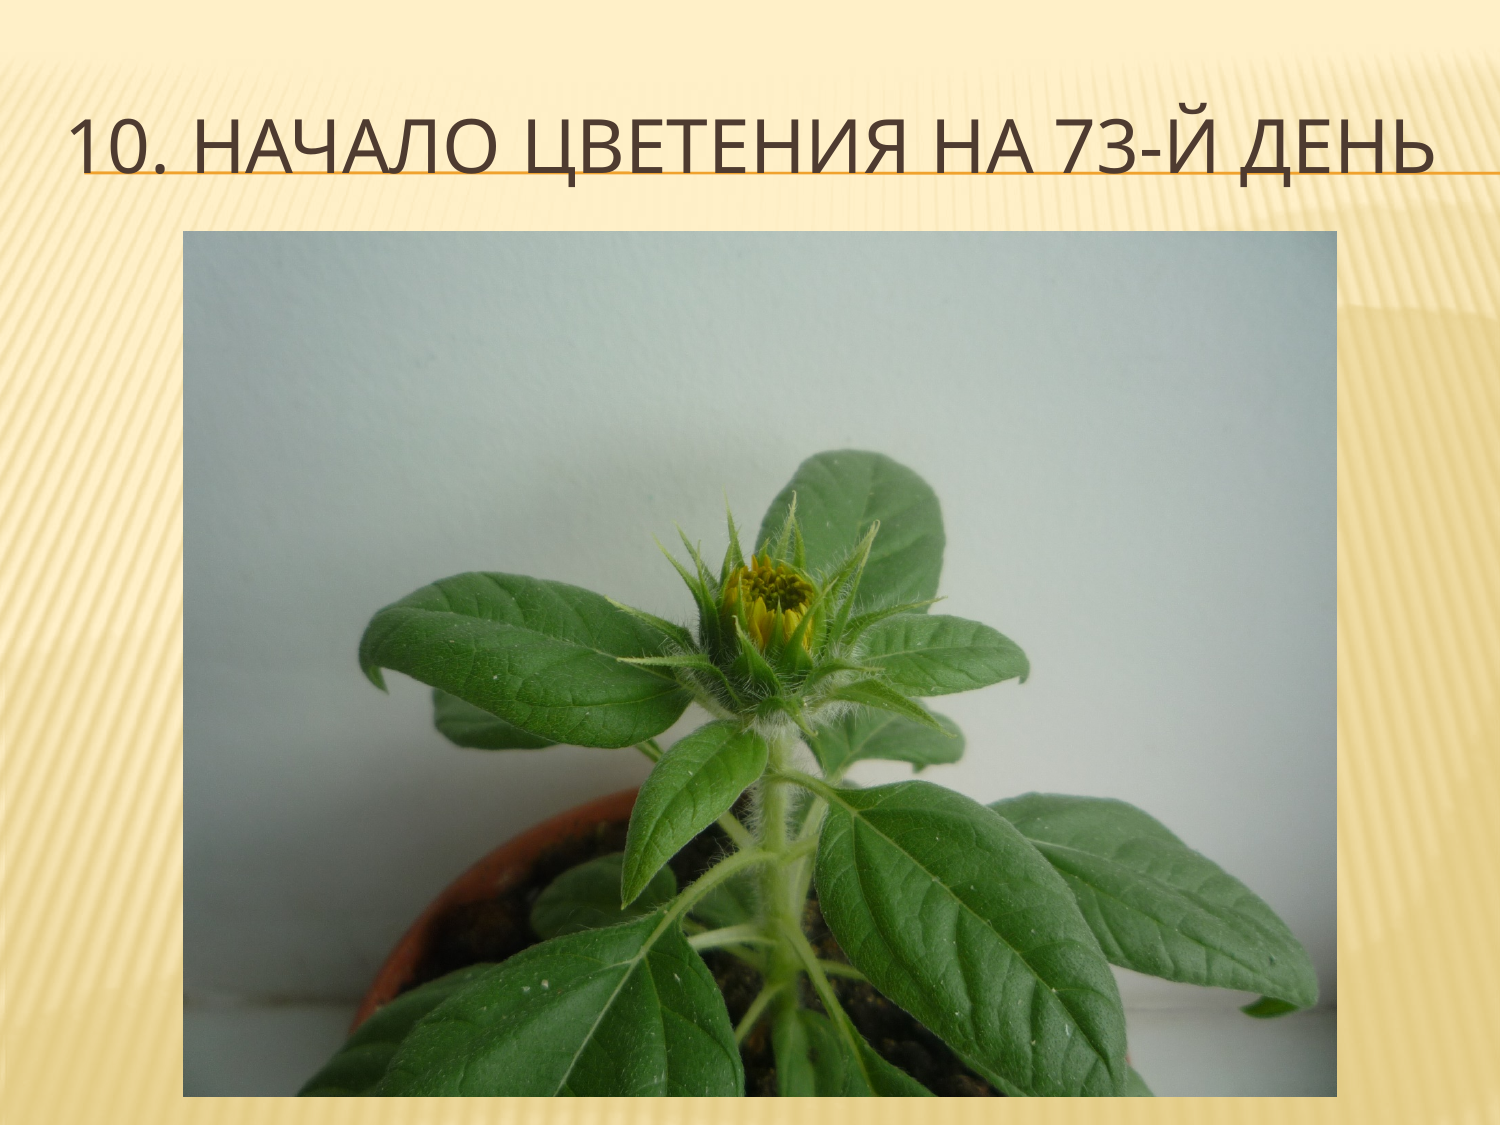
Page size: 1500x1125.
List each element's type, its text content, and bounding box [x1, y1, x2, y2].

title 10. Начало цветения на 73-й день [50, 75, 1475, 213]
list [182, 231, 1337, 1097]
